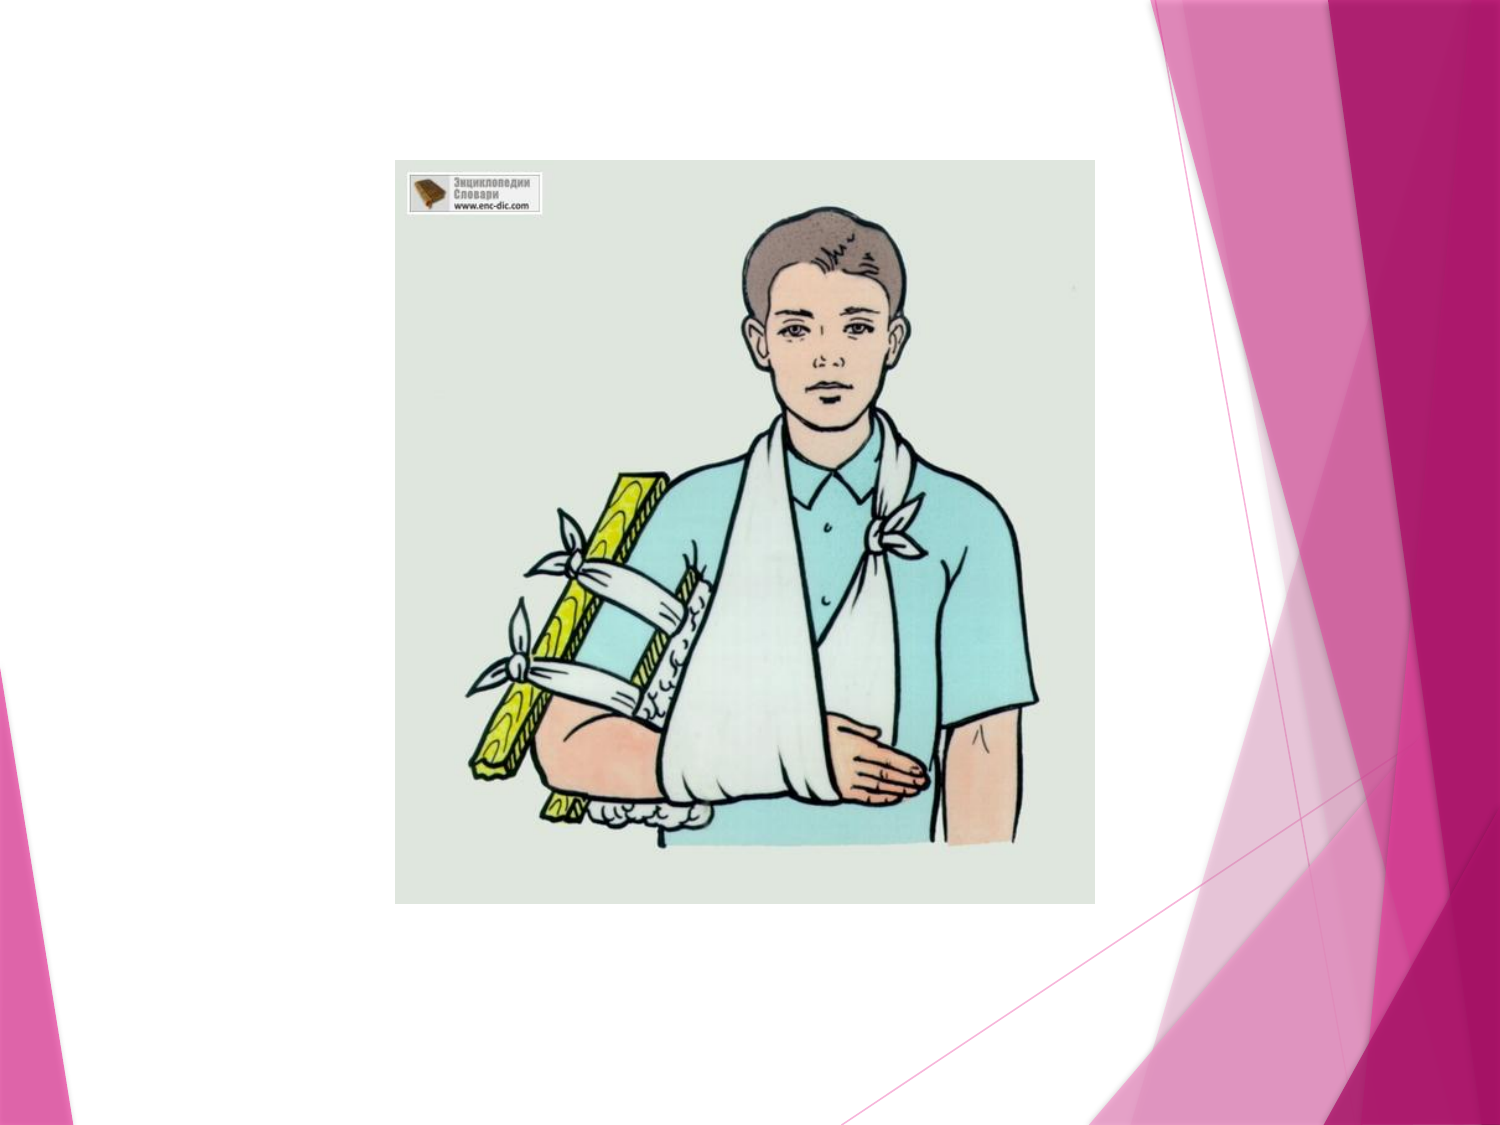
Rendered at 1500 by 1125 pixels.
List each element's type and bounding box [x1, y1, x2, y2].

list [395, 160, 1096, 904]
